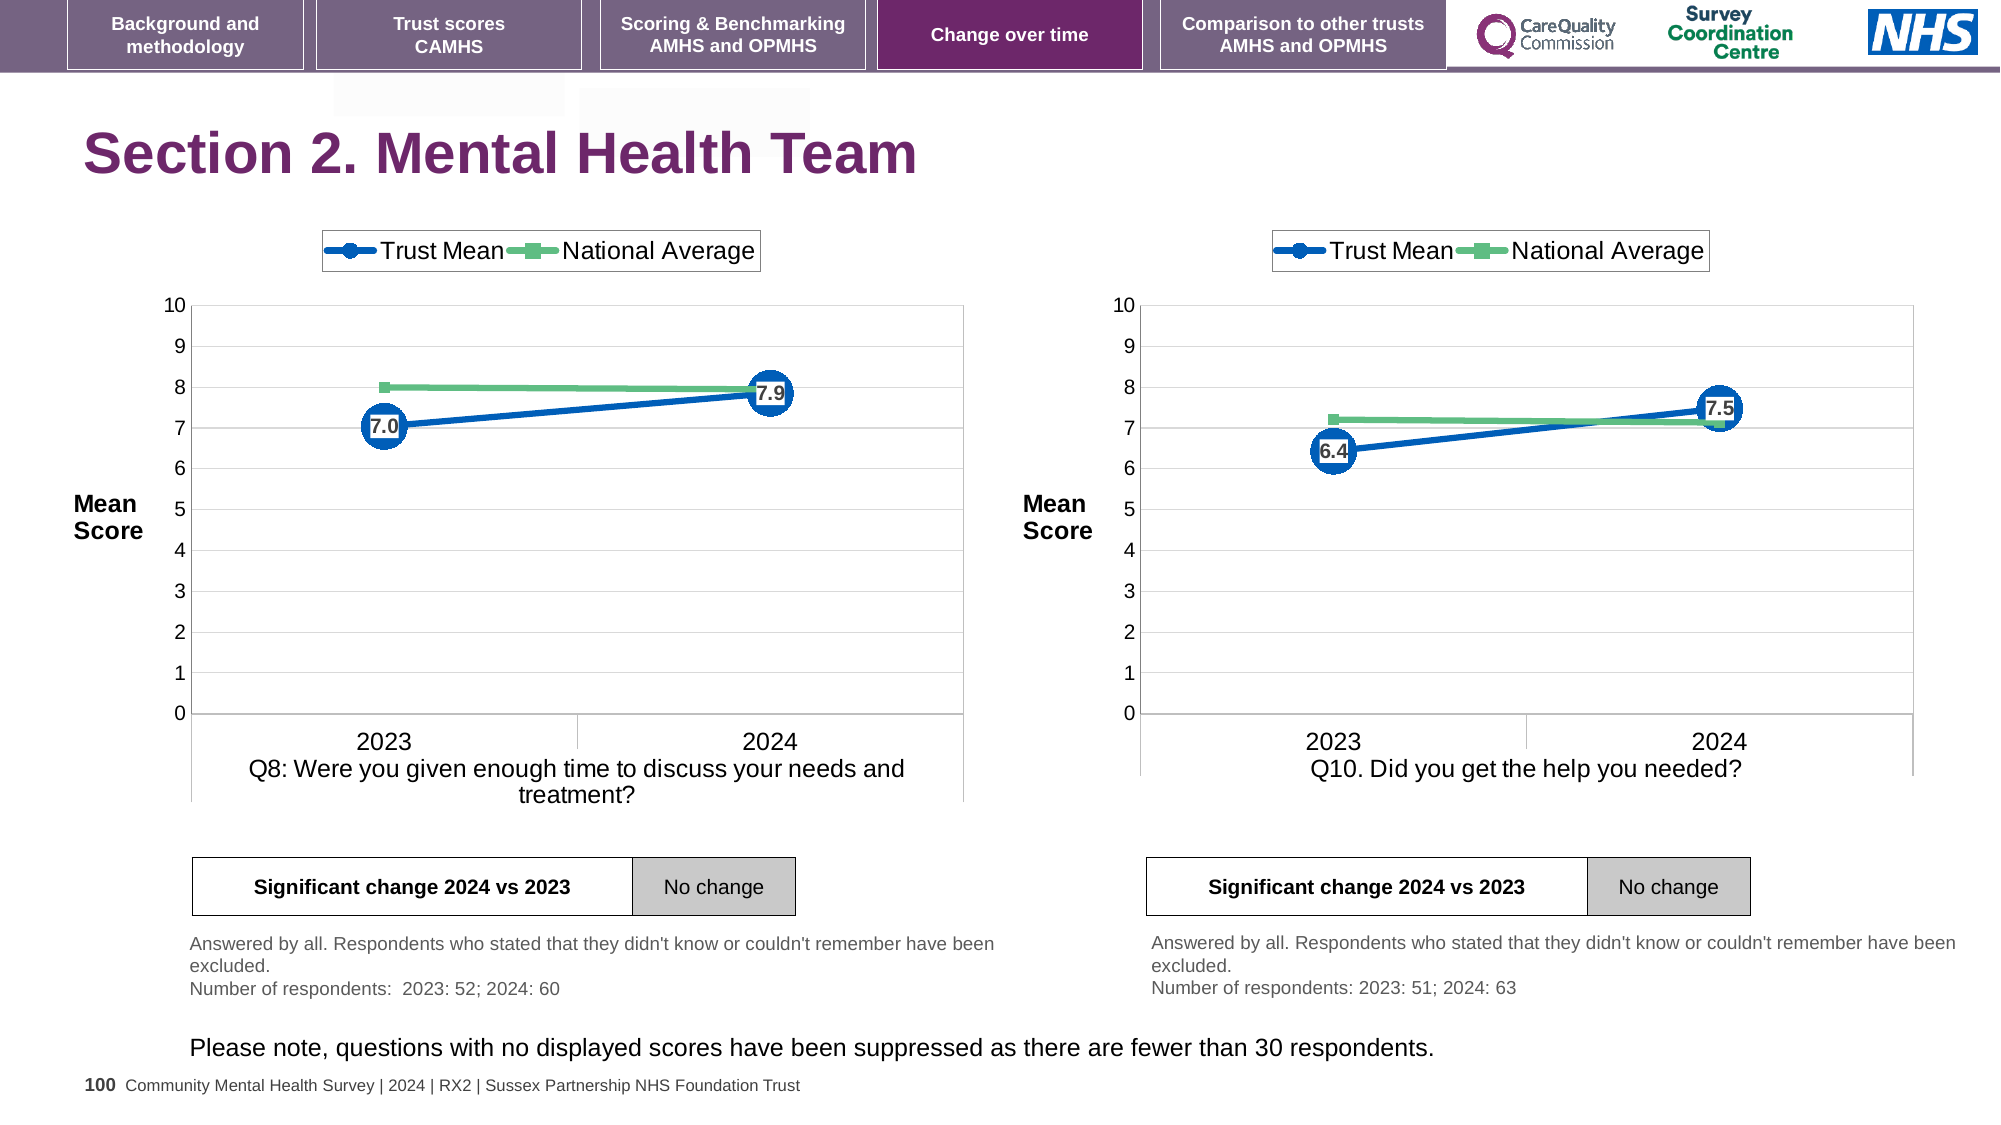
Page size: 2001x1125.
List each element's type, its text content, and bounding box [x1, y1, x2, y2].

table_header Significant change 2024 vs 2023 [1147, 858, 1587, 915]
picture [1666, 3, 1794, 61]
text_box Answered by all. Respondents who stated that they didn't know or couldn't remember have been excluded. Number of respondents: 2023: 51; 2024: 63 [1136, 923, 2000, 1029]
title Section 2. Mental Health Team [68, 100, 1942, 209]
picture [1868, 9, 1978, 55]
table_header No change [633, 858, 795, 915]
chart [1018, 228, 1916, 858]
text_box 100 [84, 1065, 122, 1125]
text_box Please note, questions with no displayed scores have been suppressed as there are fewer than 30 respondents. [174, 1019, 1507, 1069]
text_box Answered by all. Respondents who stated that they didn't know or couldn't remember have been excluded. Number of respondents: 2023: 52; 2024: 60 [174, 923, 1039, 1006]
chart [68, 228, 966, 858]
table_header Significant change 2024 vs 2023 [193, 858, 632, 915]
picture [1476, 13, 1616, 59]
table_header No change [1588, 858, 1750, 915]
